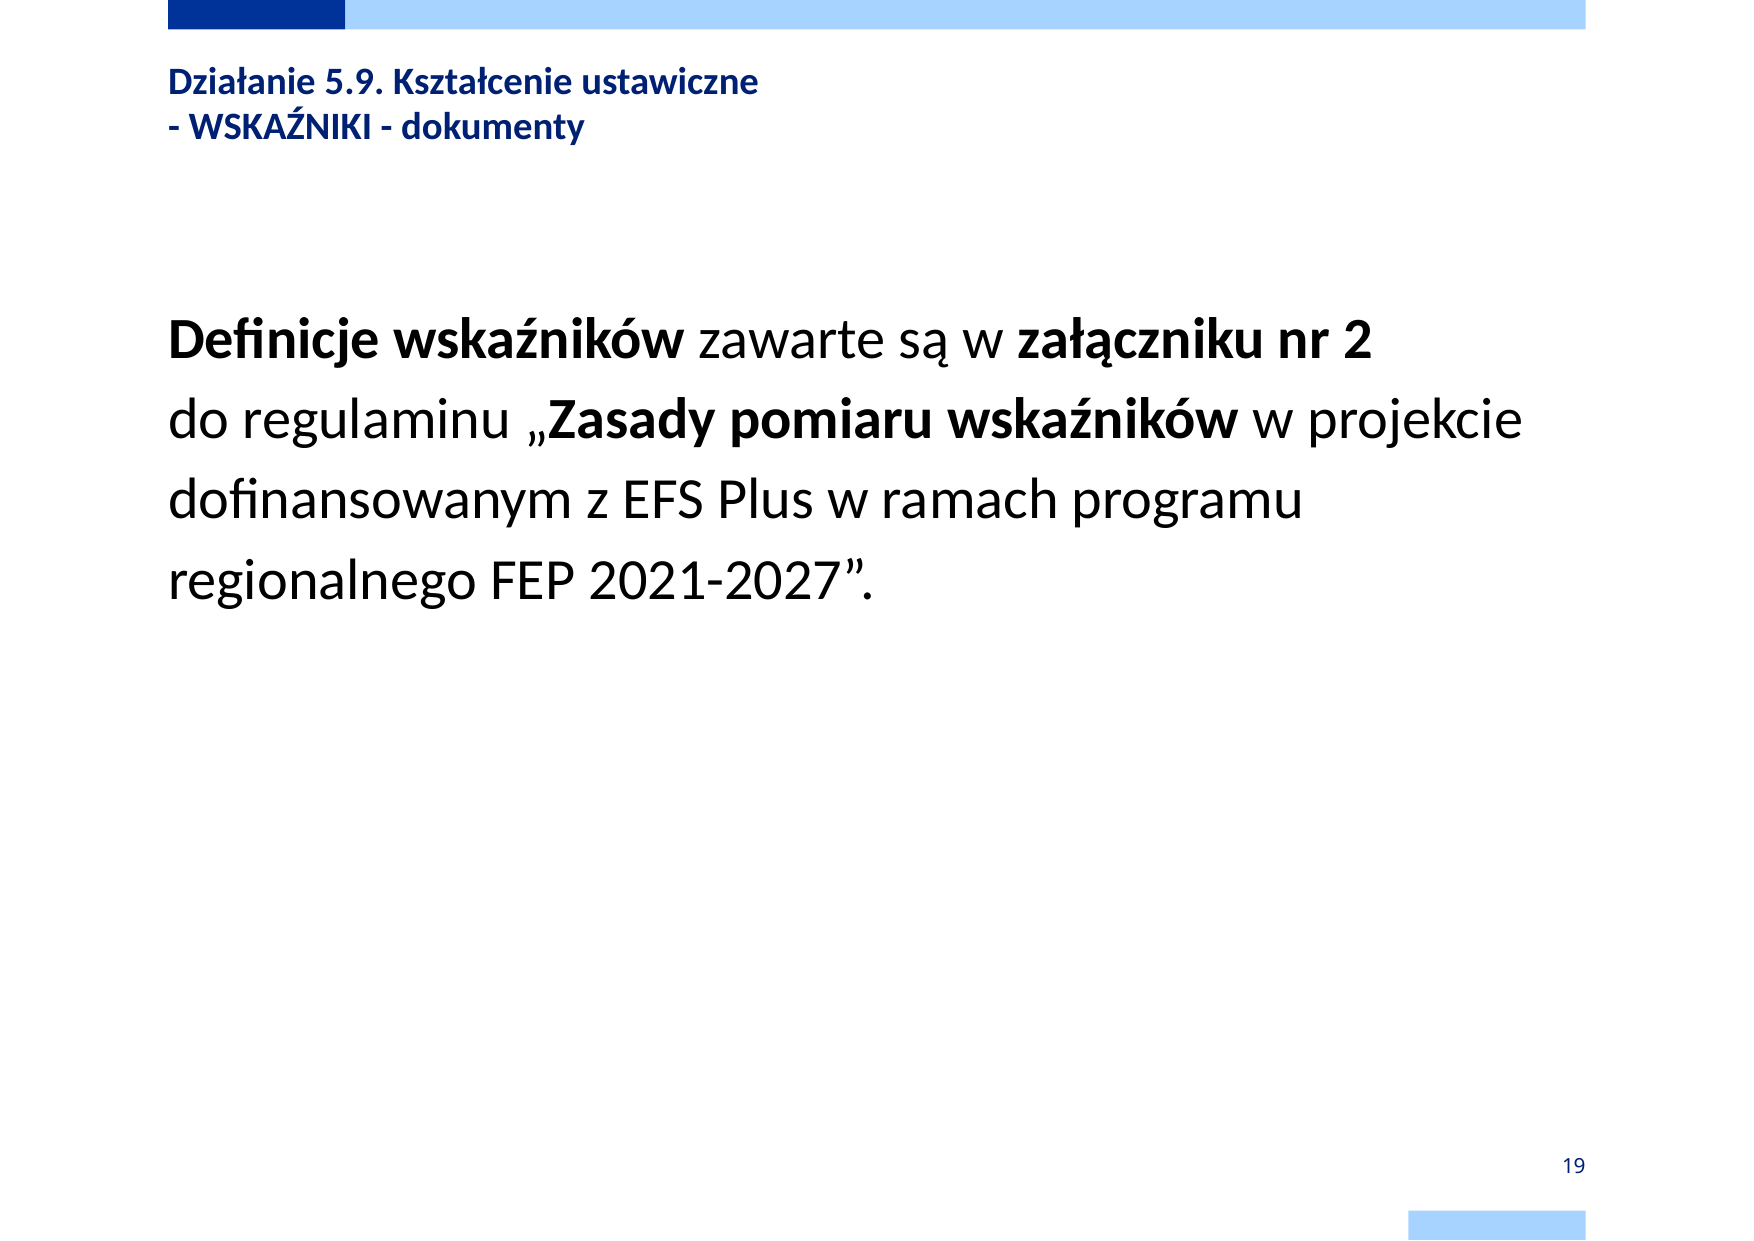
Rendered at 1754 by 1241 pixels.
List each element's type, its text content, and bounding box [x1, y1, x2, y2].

slide_number 19 [1408, 1151, 1586, 1182]
list Definicje wskaźników zawarte są w załączniku nr 2 do regulaminu „Zasady pomiaru wskaźników w projekcie dofinansowanym z EFS Plus w ramach programu regionalnego FEP 2021-2027”. [168, 289, 1580, 691]
title Działanie 5.9. Kształcenie ustawiczne - WSKAŹNIKI - dokumenty [168, 56, 1692, 223]
